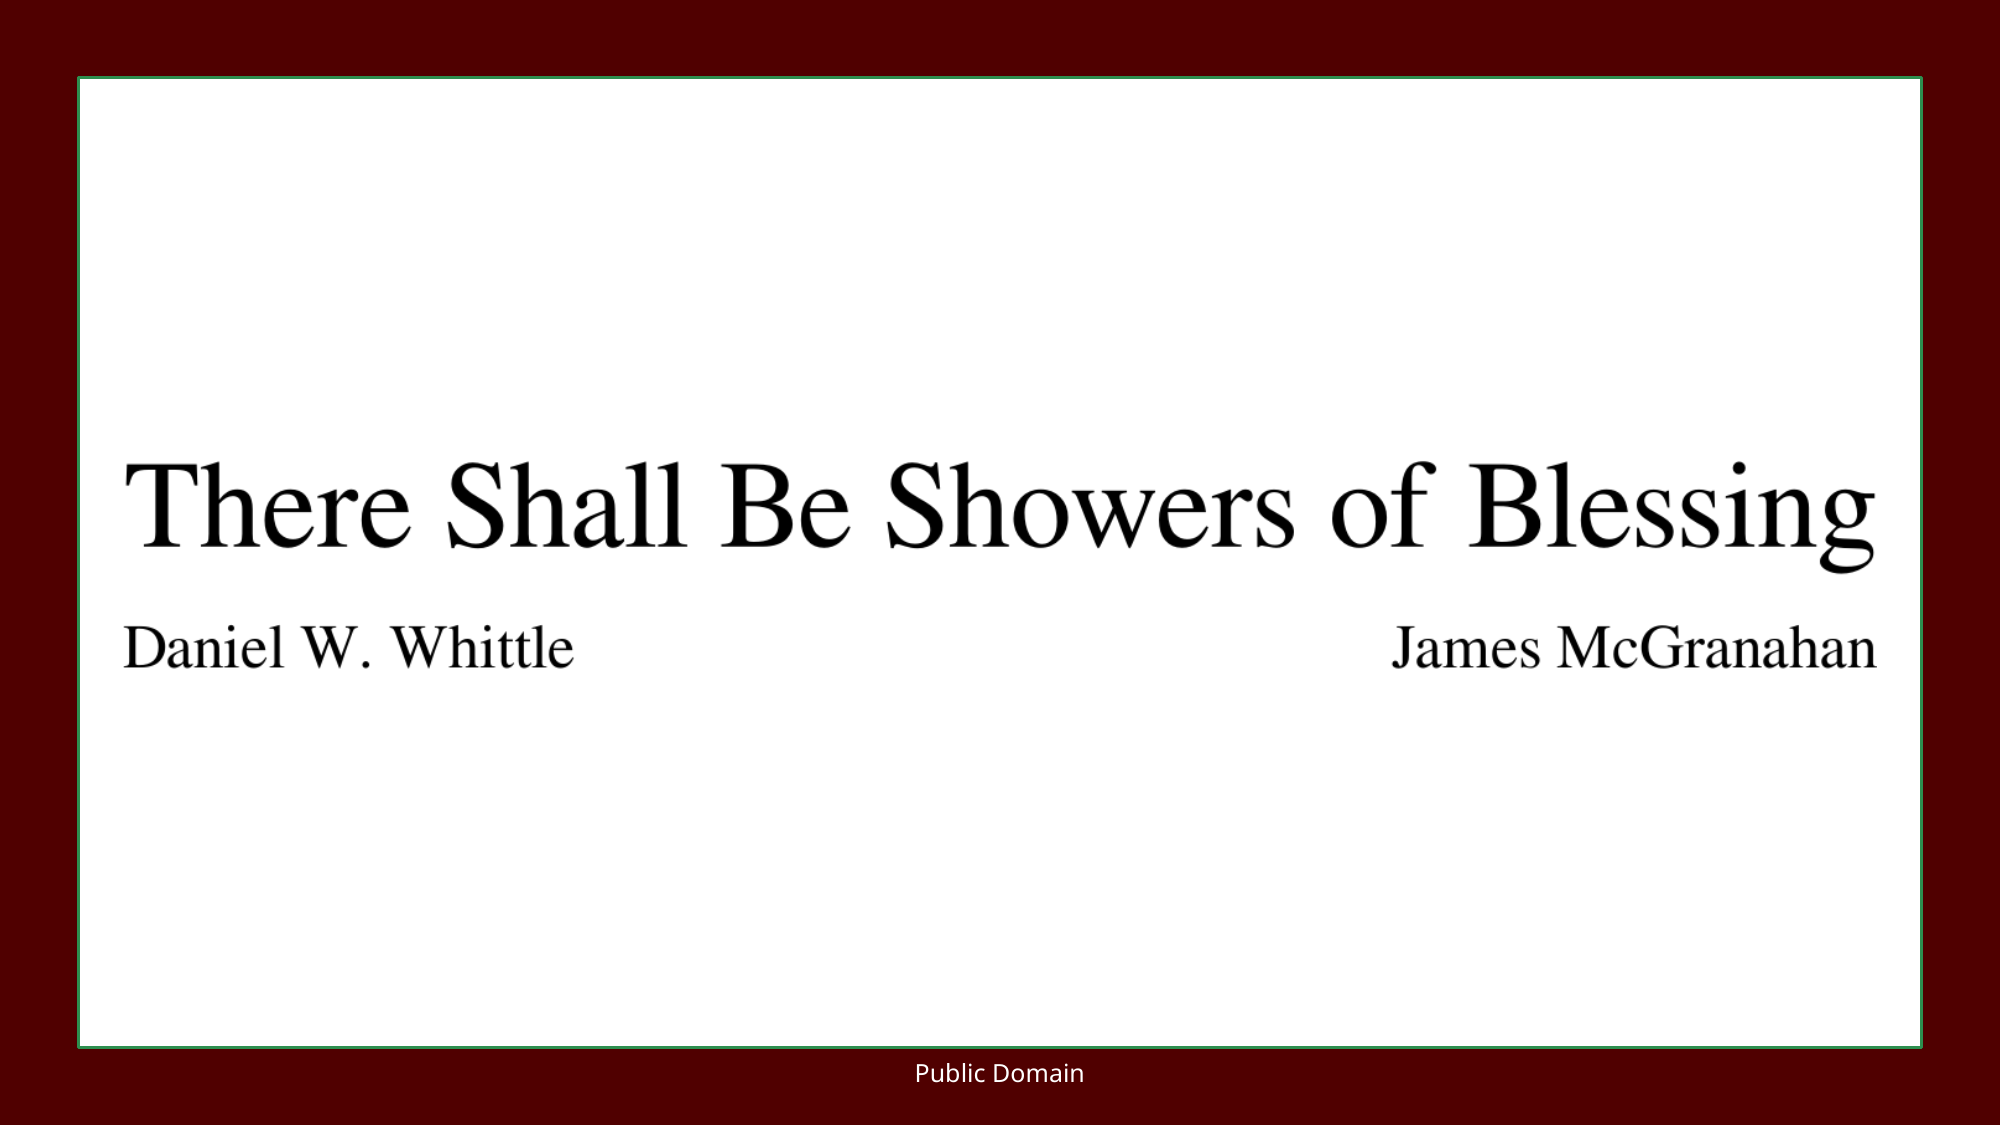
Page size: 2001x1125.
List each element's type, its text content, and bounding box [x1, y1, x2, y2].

picture [123, 450, 1877, 675]
footer Public Domain [662, 1049, 1338, 1103]
text_box [77, 76, 1923, 1049]
